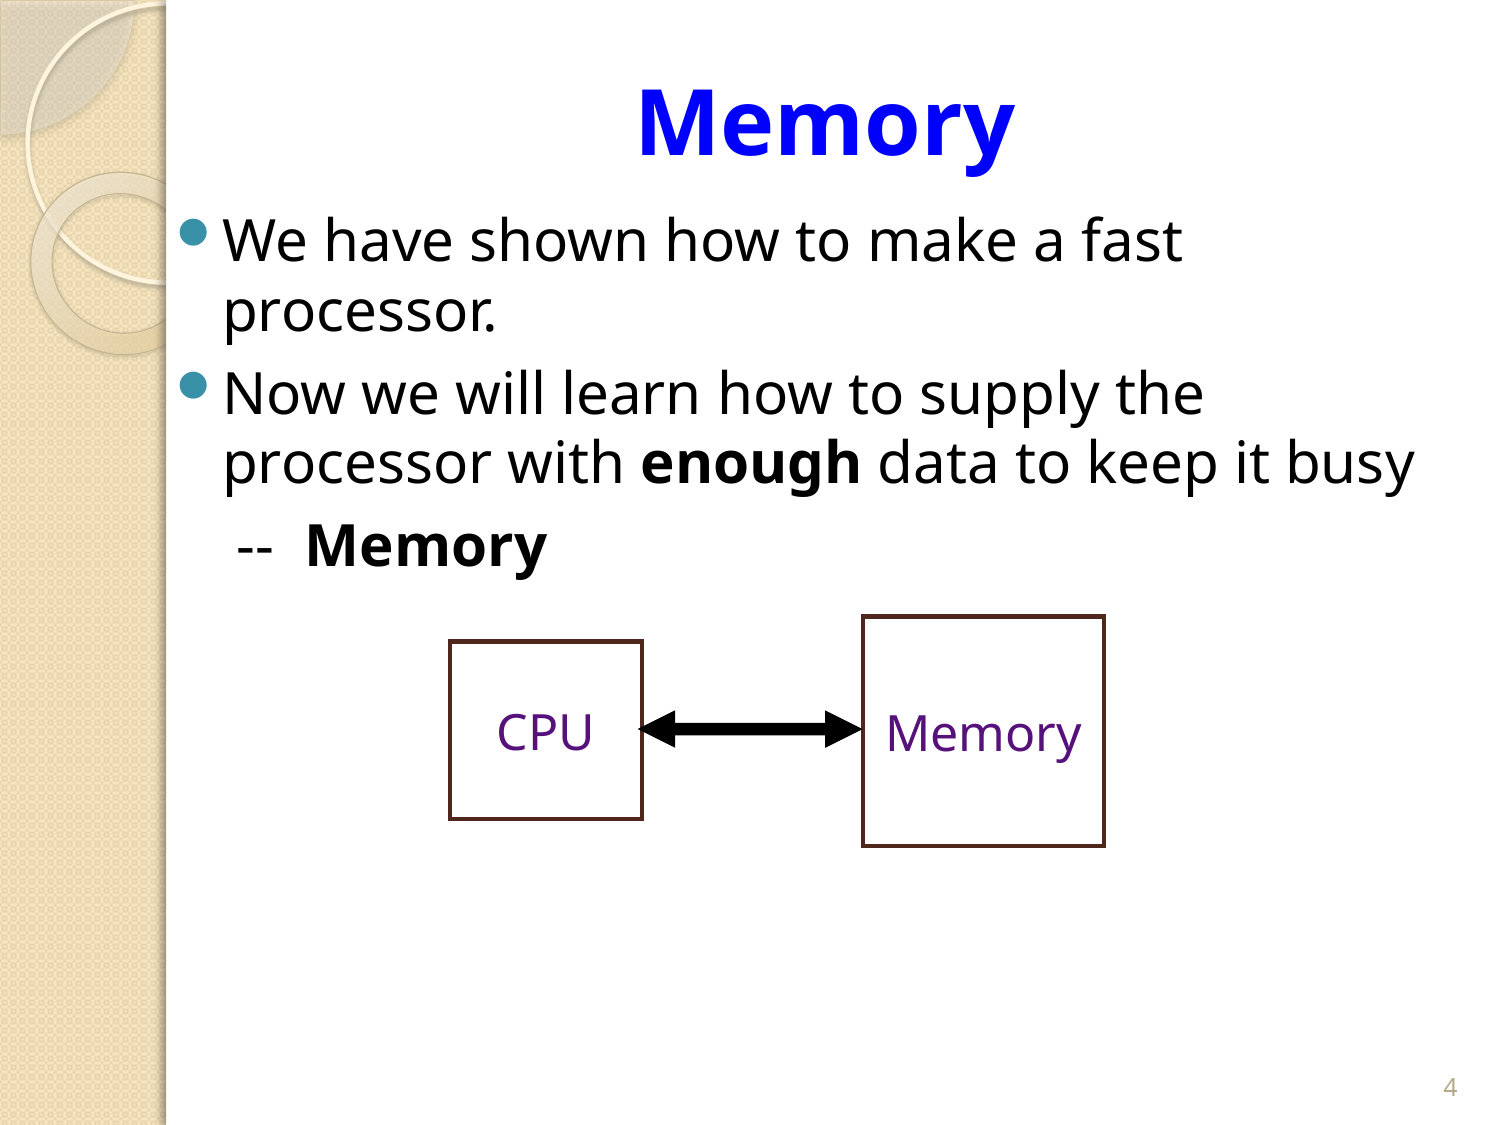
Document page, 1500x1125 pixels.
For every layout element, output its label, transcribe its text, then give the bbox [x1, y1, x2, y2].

text_box Memory [862, 616, 1105, 846]
slide_number 4 [1413, 1034, 1488, 1113]
list We have shown how to make a fast processor. Now we will learn how to supply the processor with enough data to keep it busy -- Memory [147, 196, 1483, 1106]
text_box [637, 722, 863, 736]
text_box CPU [450, 641, 642, 819]
title Memory [169, 42, 1481, 194]
